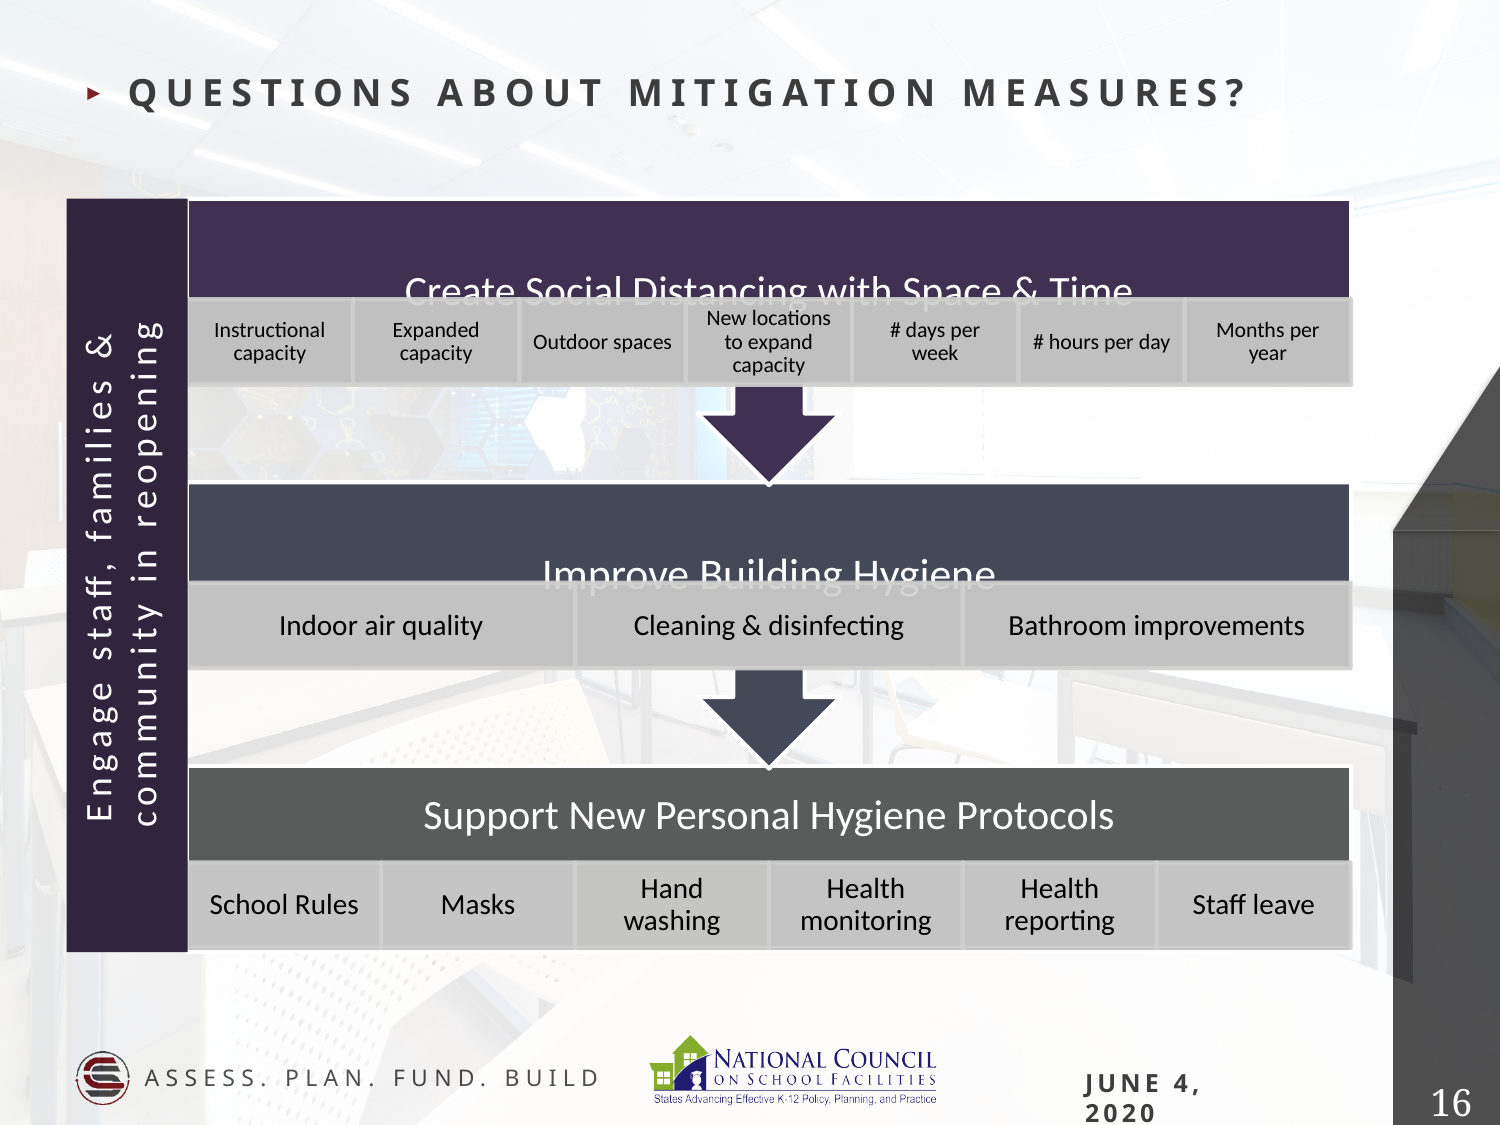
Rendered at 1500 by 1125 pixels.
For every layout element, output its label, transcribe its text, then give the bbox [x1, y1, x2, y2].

text_box June 4, 2020 [1069, 1060, 1294, 1104]
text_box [186, 198, 1352, 953]
list questions about mitigation measures? [112, 61, 1450, 149]
picture [75, 1051, 130, 1105]
picture [642, 1022, 942, 1113]
text_box Engage staff, families & community in reopening [66, 198, 184, 953]
slide_number 15 [1412, 1074, 1488, 1125]
